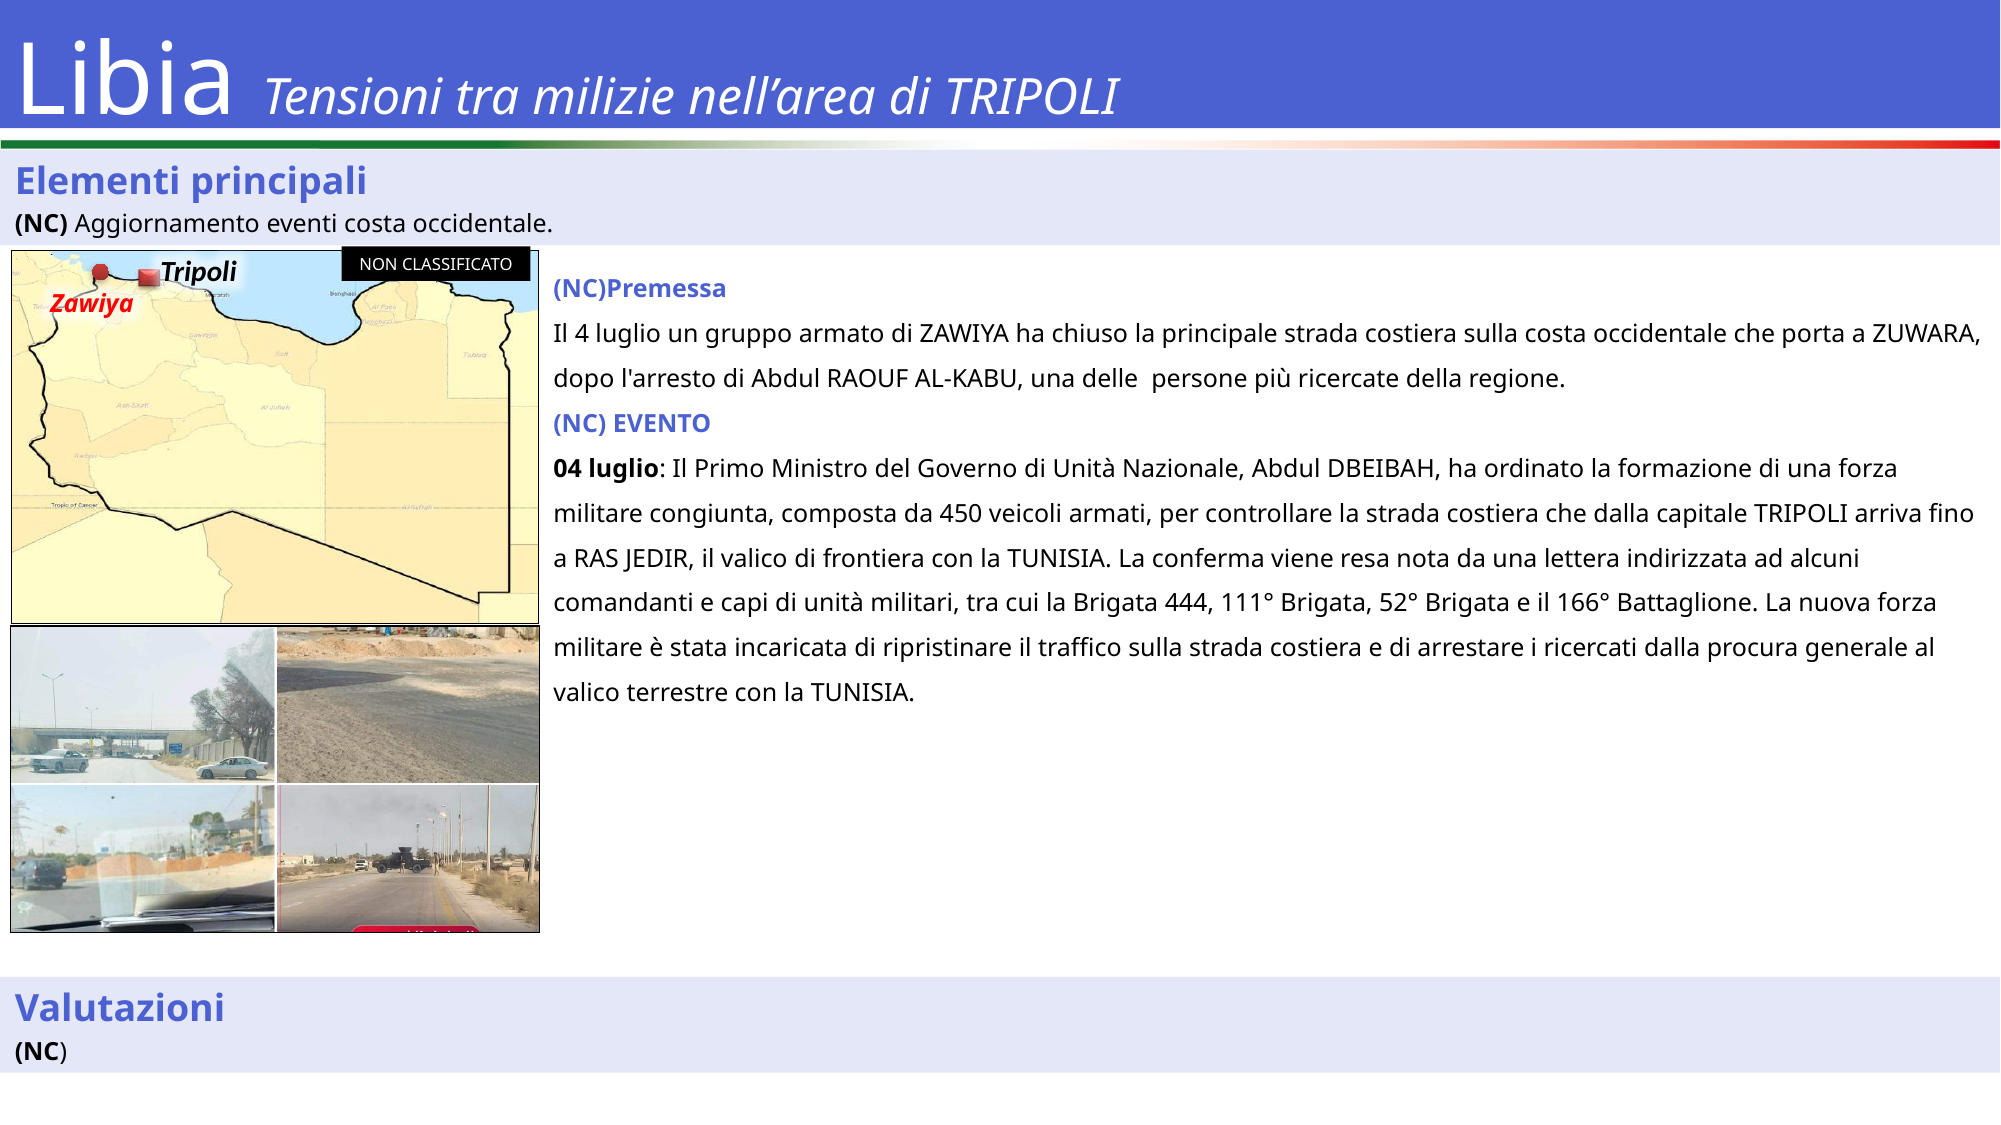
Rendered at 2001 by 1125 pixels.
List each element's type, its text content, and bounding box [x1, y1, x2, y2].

text_box Elementi principali (NC) Aggiornamento eventi costa occidentale. [0, 149, 2000, 246]
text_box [11, 244, 539, 626]
text_box Valutazioni (NC) [0, 976, 2000, 1073]
text_box Libia Tensioni tra milizie nell’area di TRIPOLI [0, 7, 2000, 143]
text_box (NC)Premessa Il 4 luglio un gruppo armato di ZAWIYA ha chiuso la principale strada costiera sulla costa occidentale che porta a ZUWARA, dopo l'arresto di Abdul RAOUF AL-KABU, una delle persone più ricercate della regione. (NC) EVENTO 04 luglio: Il Primo Ministro del Governo di Unità Nazionale, Abdul DBEIBAH, ha ordinato la formazione di una forza militare congiunta, composta da 450 veicoli armati, per controllare la strada costiera che dalla capitale TRIPOLI arriva fino a RAS JEDIR, il valico di frontiera con la TUNISIA. La conferma viene resa nota da una lettera indirizzata ad alcuni comandanti e capi di unità militari, tra cui la Brigata 444, 111° Brigata, 52° Brigata e il 166° Battaglione. La nuova forza militare è stata incaricata di ripristinare il traffico sulla strada costiera e di arrestare i ricercati dalla procura generale al valico terrestre con la TUNISIA. [544, 250, 2000, 789]
picture [0, 143, 2000, 149]
picture [10, 626, 539, 932]
